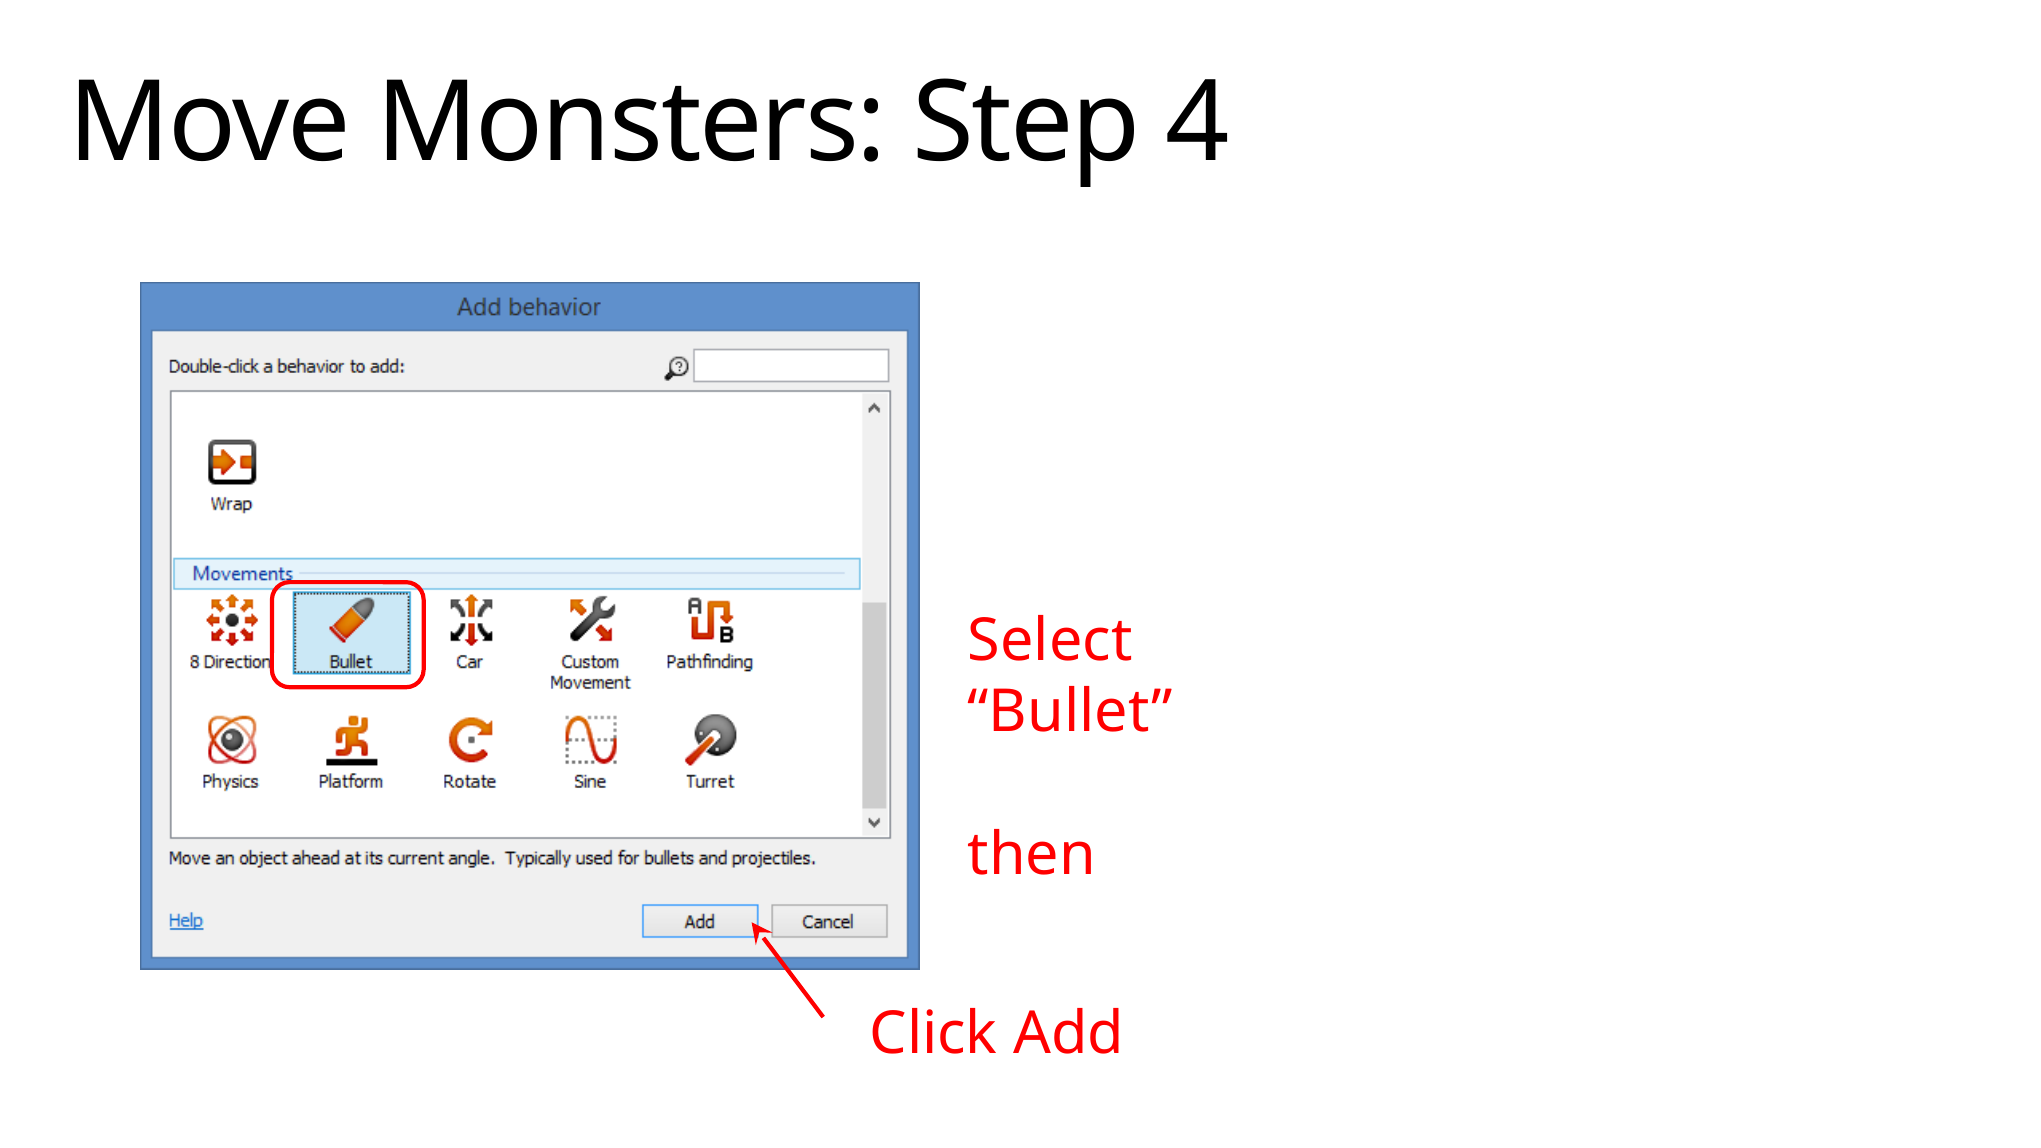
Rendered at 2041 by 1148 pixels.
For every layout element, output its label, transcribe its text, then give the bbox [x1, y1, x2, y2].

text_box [751, 922, 824, 1018]
text_box Select “Bullet” then [952, 593, 1188, 966]
text_box Click Add [854, 986, 1140, 1073]
title Move Monsters: Step 4 [45, 48, 1996, 199]
picture [140, 282, 920, 970]
